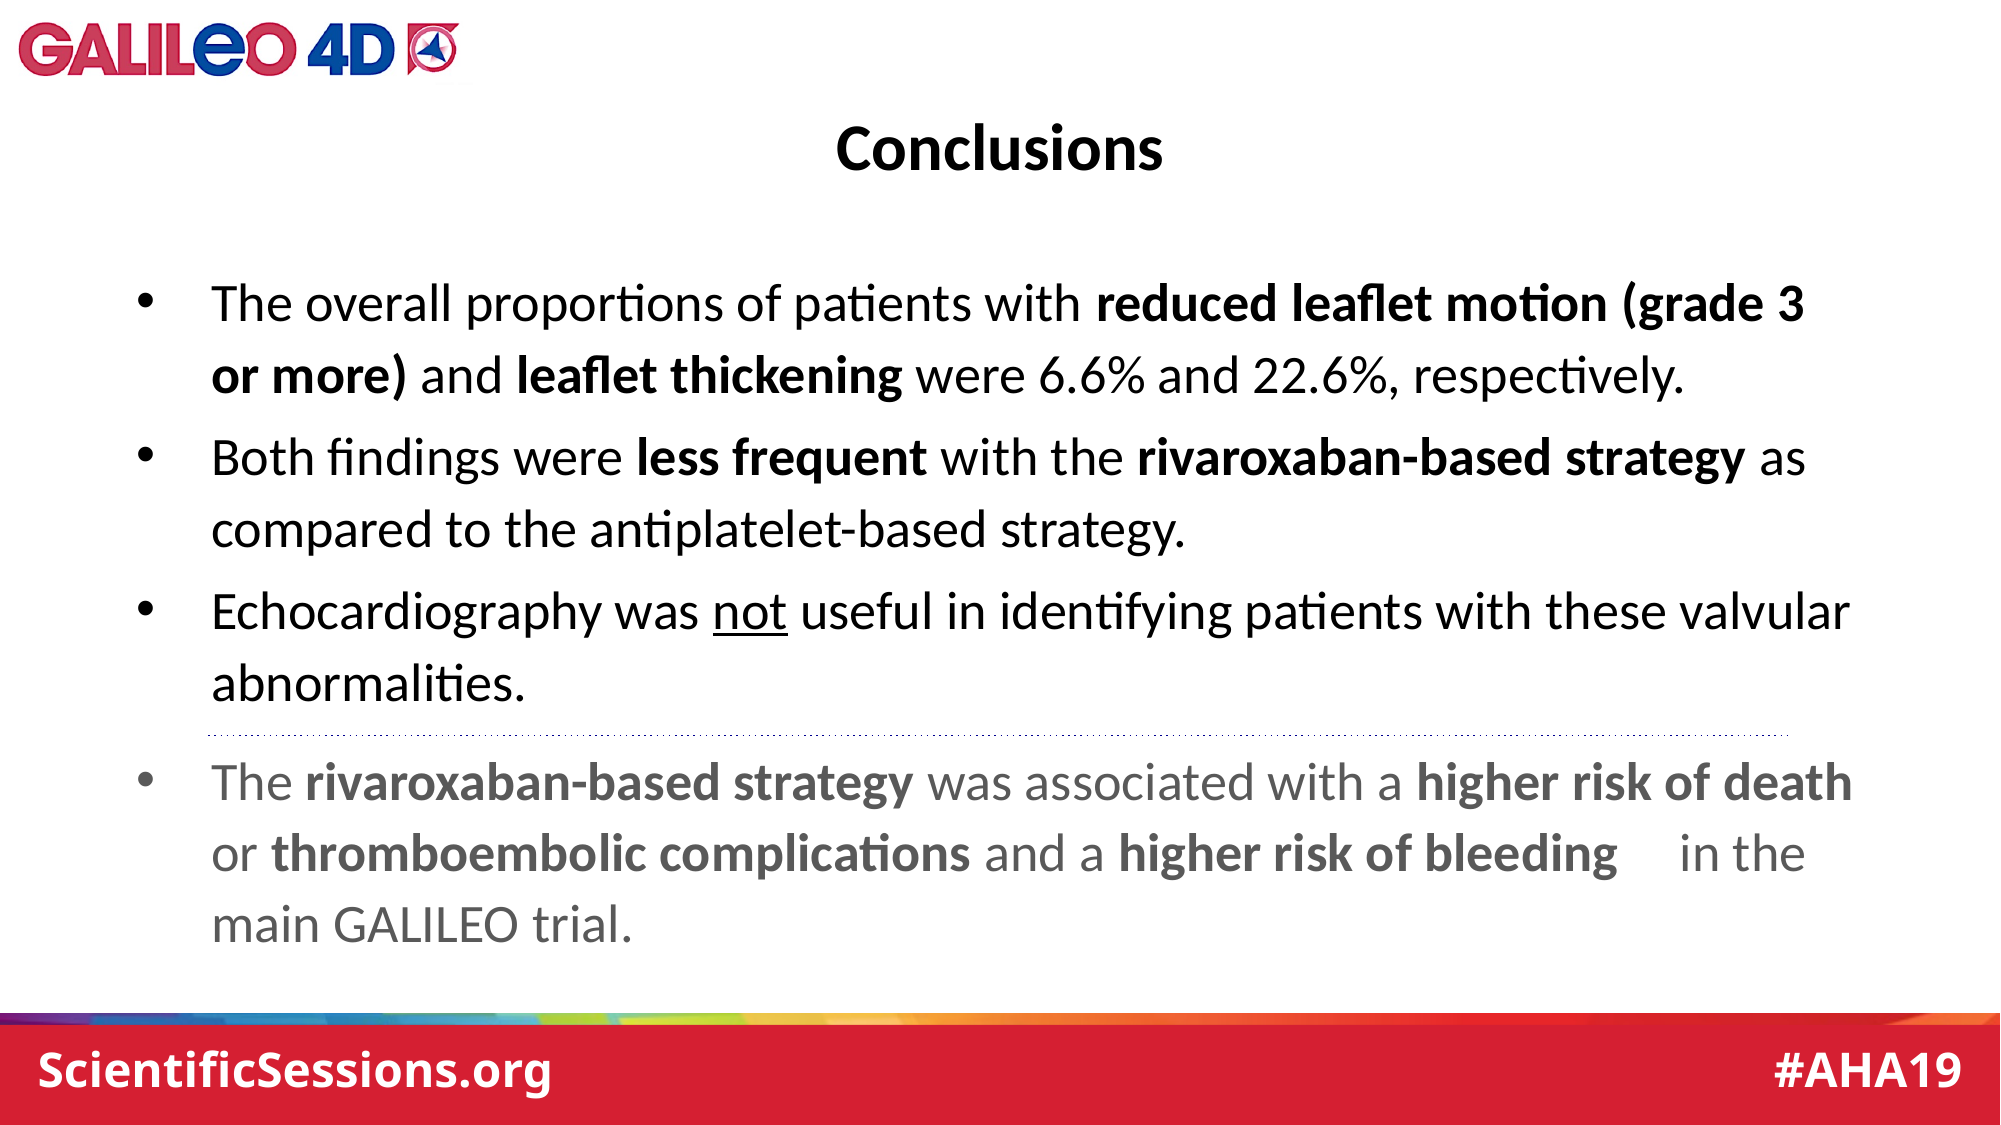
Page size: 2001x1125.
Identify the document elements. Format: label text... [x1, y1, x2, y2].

picture [9, 12, 473, 85]
text_box Conclusions [5, 96, 1997, 191]
text_box The overall proportions of patients with reduced leaflet motion (grade 3 or more) and leaflet thickening were 6.6% and 22.6%, respectively. Both findings were less frequent with the rivaroxaban-based strategy as compared to the antiplatelet-based strategy. Echocardiography was not useful in identifying patients with these valvular abnormalities. The rivaroxaban-based strategy was associated with a higher risk of death or thromboembolic complications and a higher risk of bleeding in the main GALILEO trial. [121, 253, 1870, 962]
text_box #AHA19 [1266, 1052, 1978, 1105]
text_box ScientificSessions.org [22, 1052, 734, 1105]
picture [0, 1012, 2000, 1026]
text_box [0, 1026, 2000, 1125]
